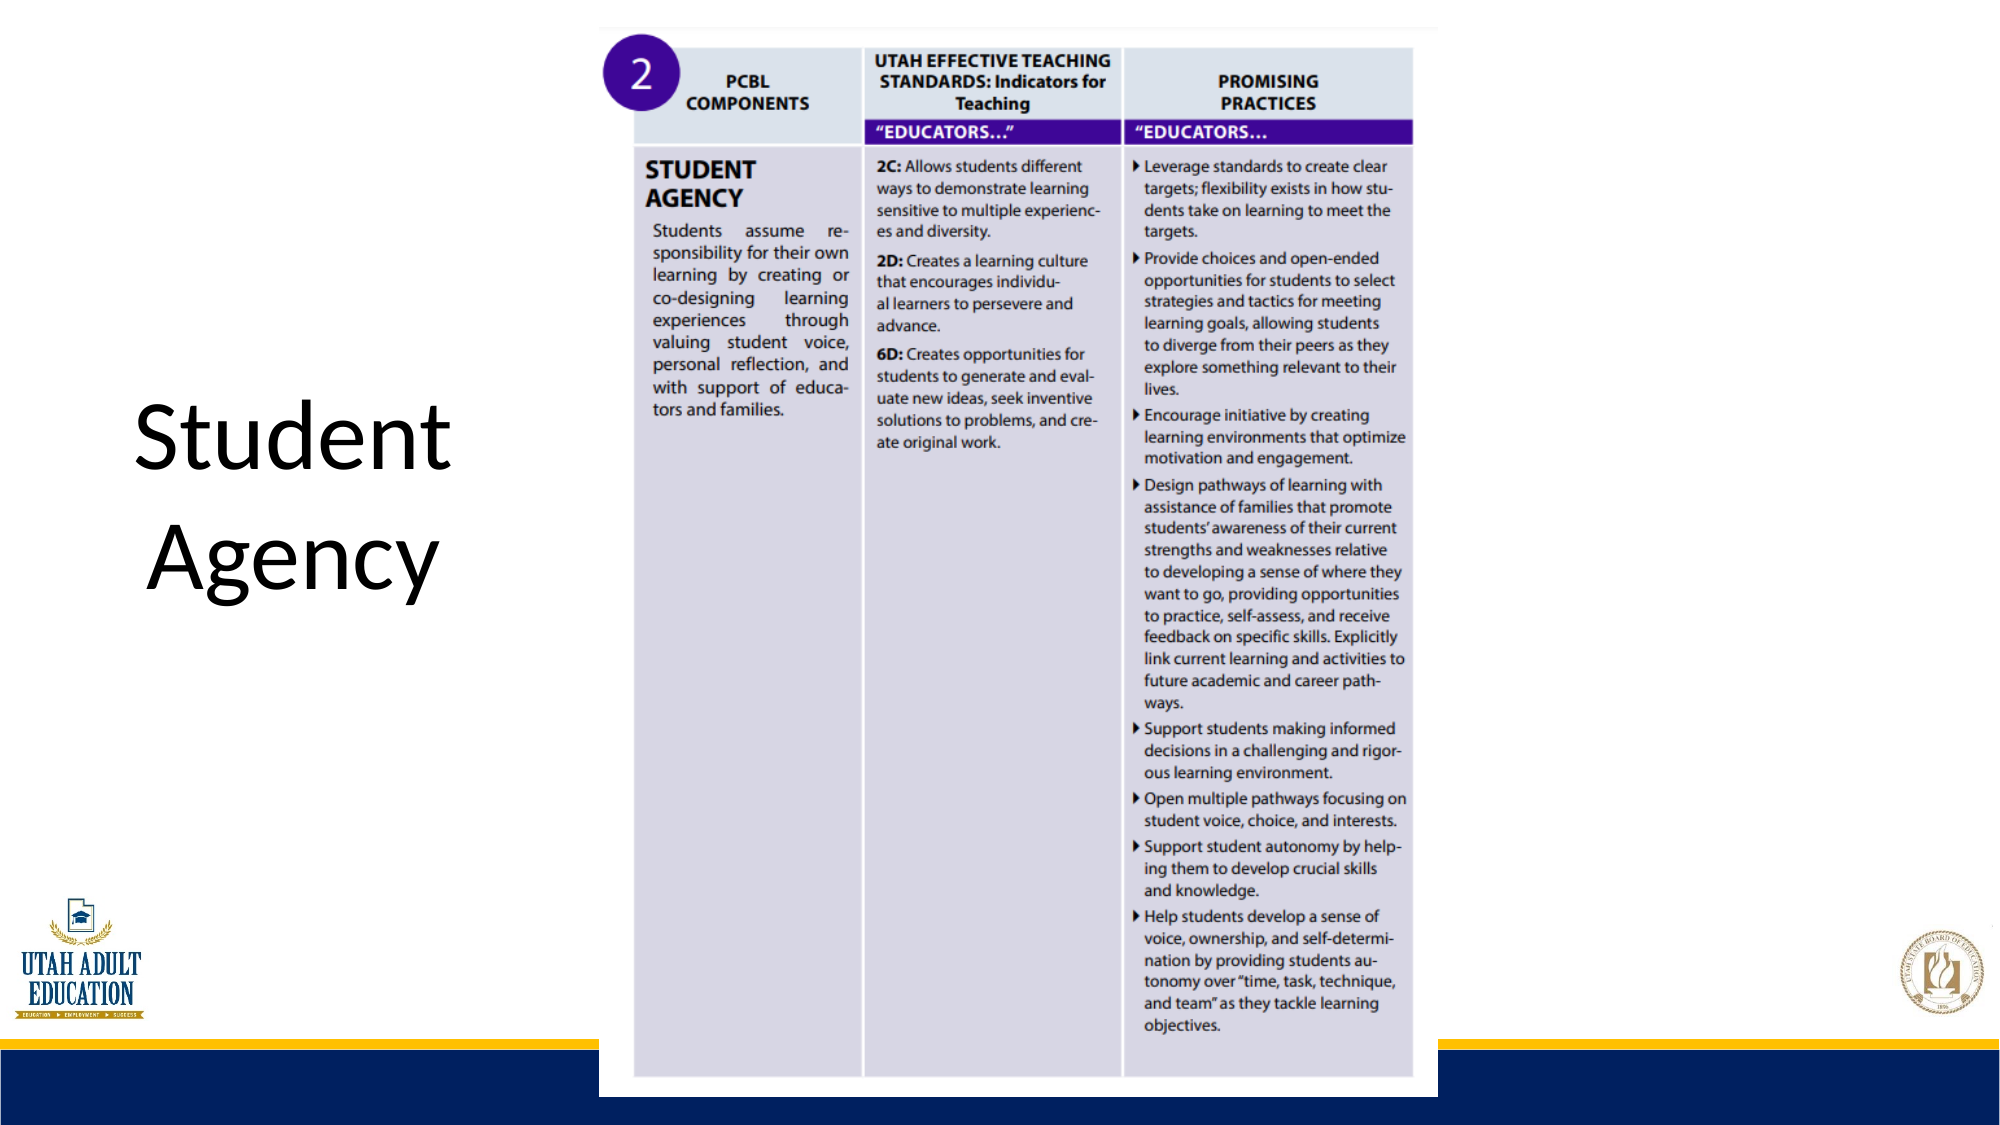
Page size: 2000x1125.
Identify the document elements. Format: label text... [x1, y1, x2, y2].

picture [1892, 924, 1993, 1021]
picture [599, 27, 1438, 1098]
text_box Student Agency [112, 362, 475, 618]
picture [6, 896, 152, 1021]
